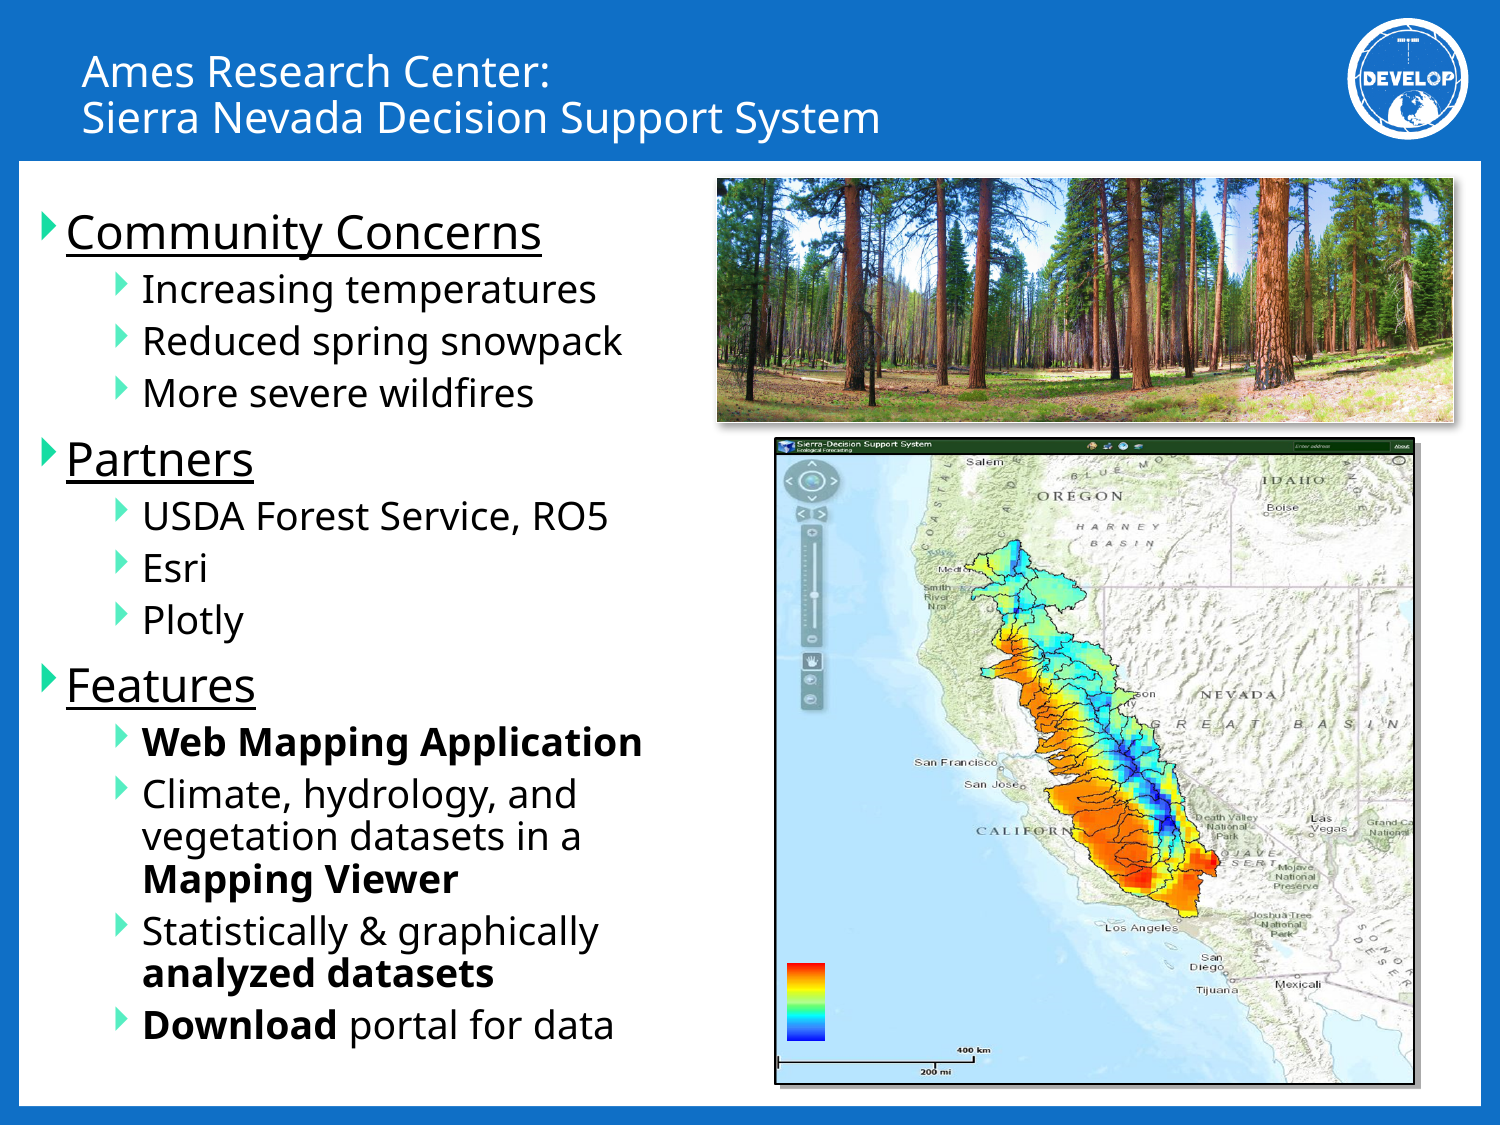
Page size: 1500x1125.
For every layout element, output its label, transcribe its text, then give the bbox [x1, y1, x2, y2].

title Ames Research Center: Sierra Nevada Decision Support System [66, 42, 1341, 151]
list Community Concerns Increasing temperatures Reduced spring snowpack More severe wildfires Partners USDA Forest Service, RO5 Esri Plotly Features Web Mapping Application Climate, hydrology, and vegetation datasets in a Mapping Viewer Statistically & graphically analyzed datasets Download portal for data [12, 202, 708, 1063]
picture [774, 437, 1415, 1085]
picture [716, 177, 1454, 423]
picture [1355, 25, 1461, 132]
